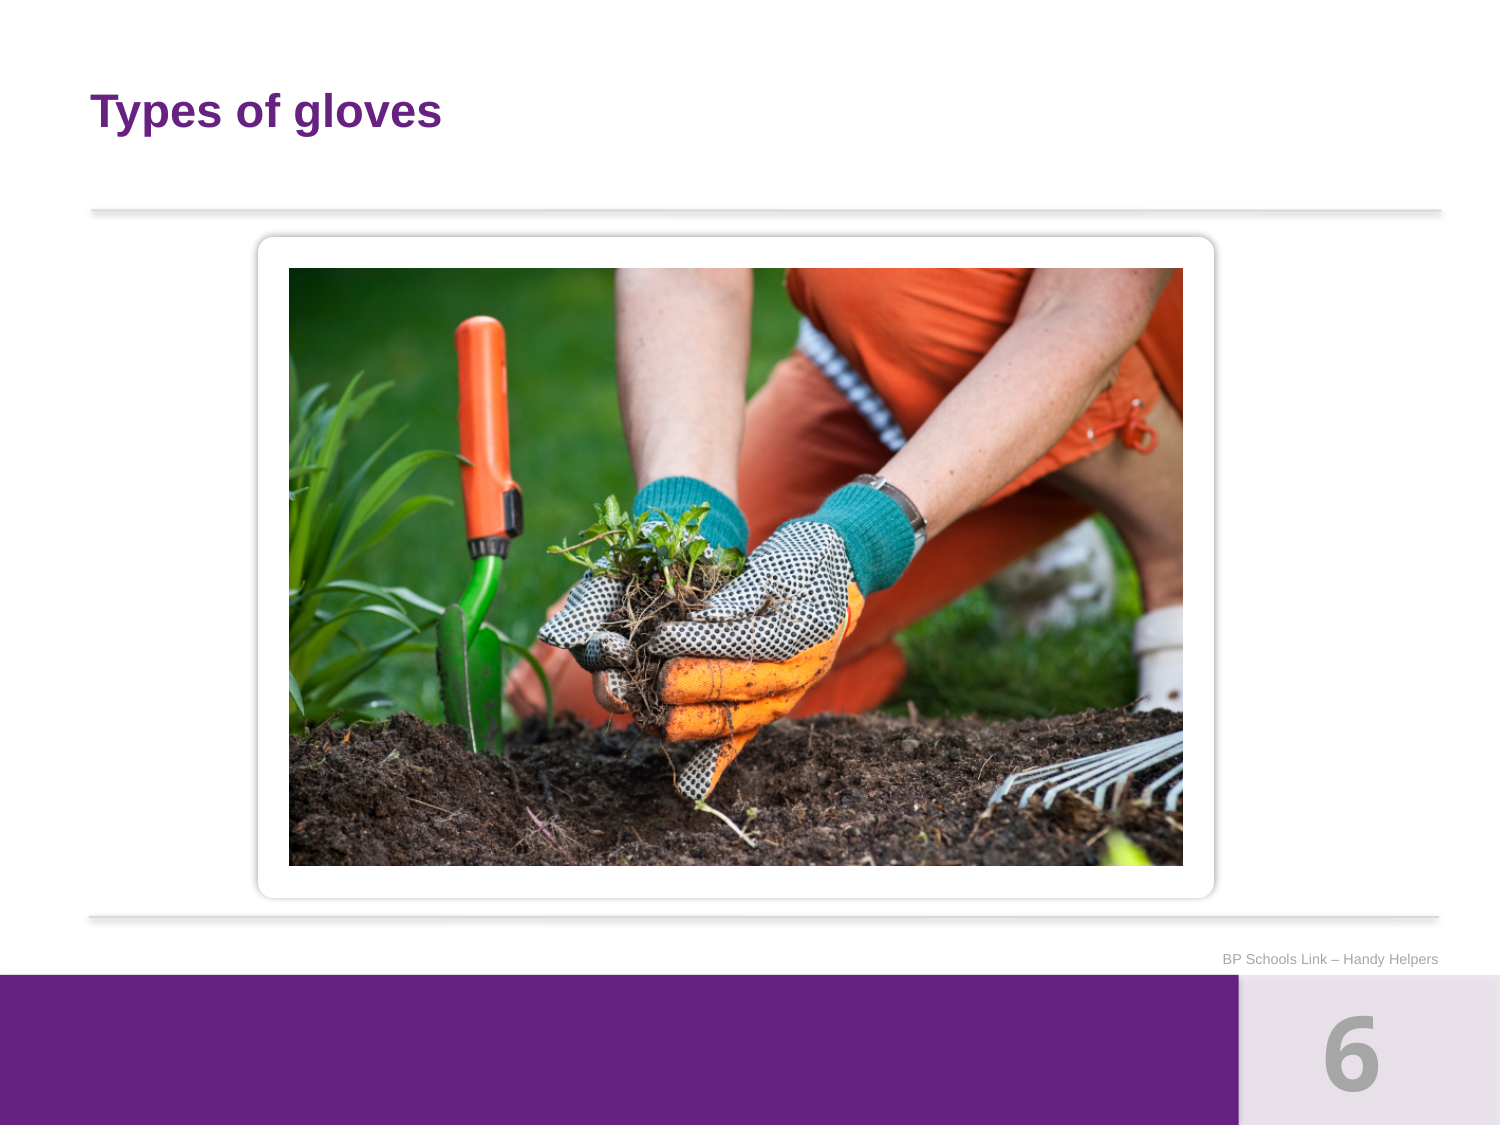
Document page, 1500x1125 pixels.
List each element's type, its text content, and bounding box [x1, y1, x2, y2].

text_box 6 [1267, 980, 1438, 1120]
text_box [0, 974, 1233, 1125]
text_box [1238, 974, 1500, 1125]
text_box BP Schools Link – Handy Helpers [1104, 939, 1454, 1015]
picture [288, 267, 1183, 867]
title Types of gloves [74, 55, 1426, 199]
